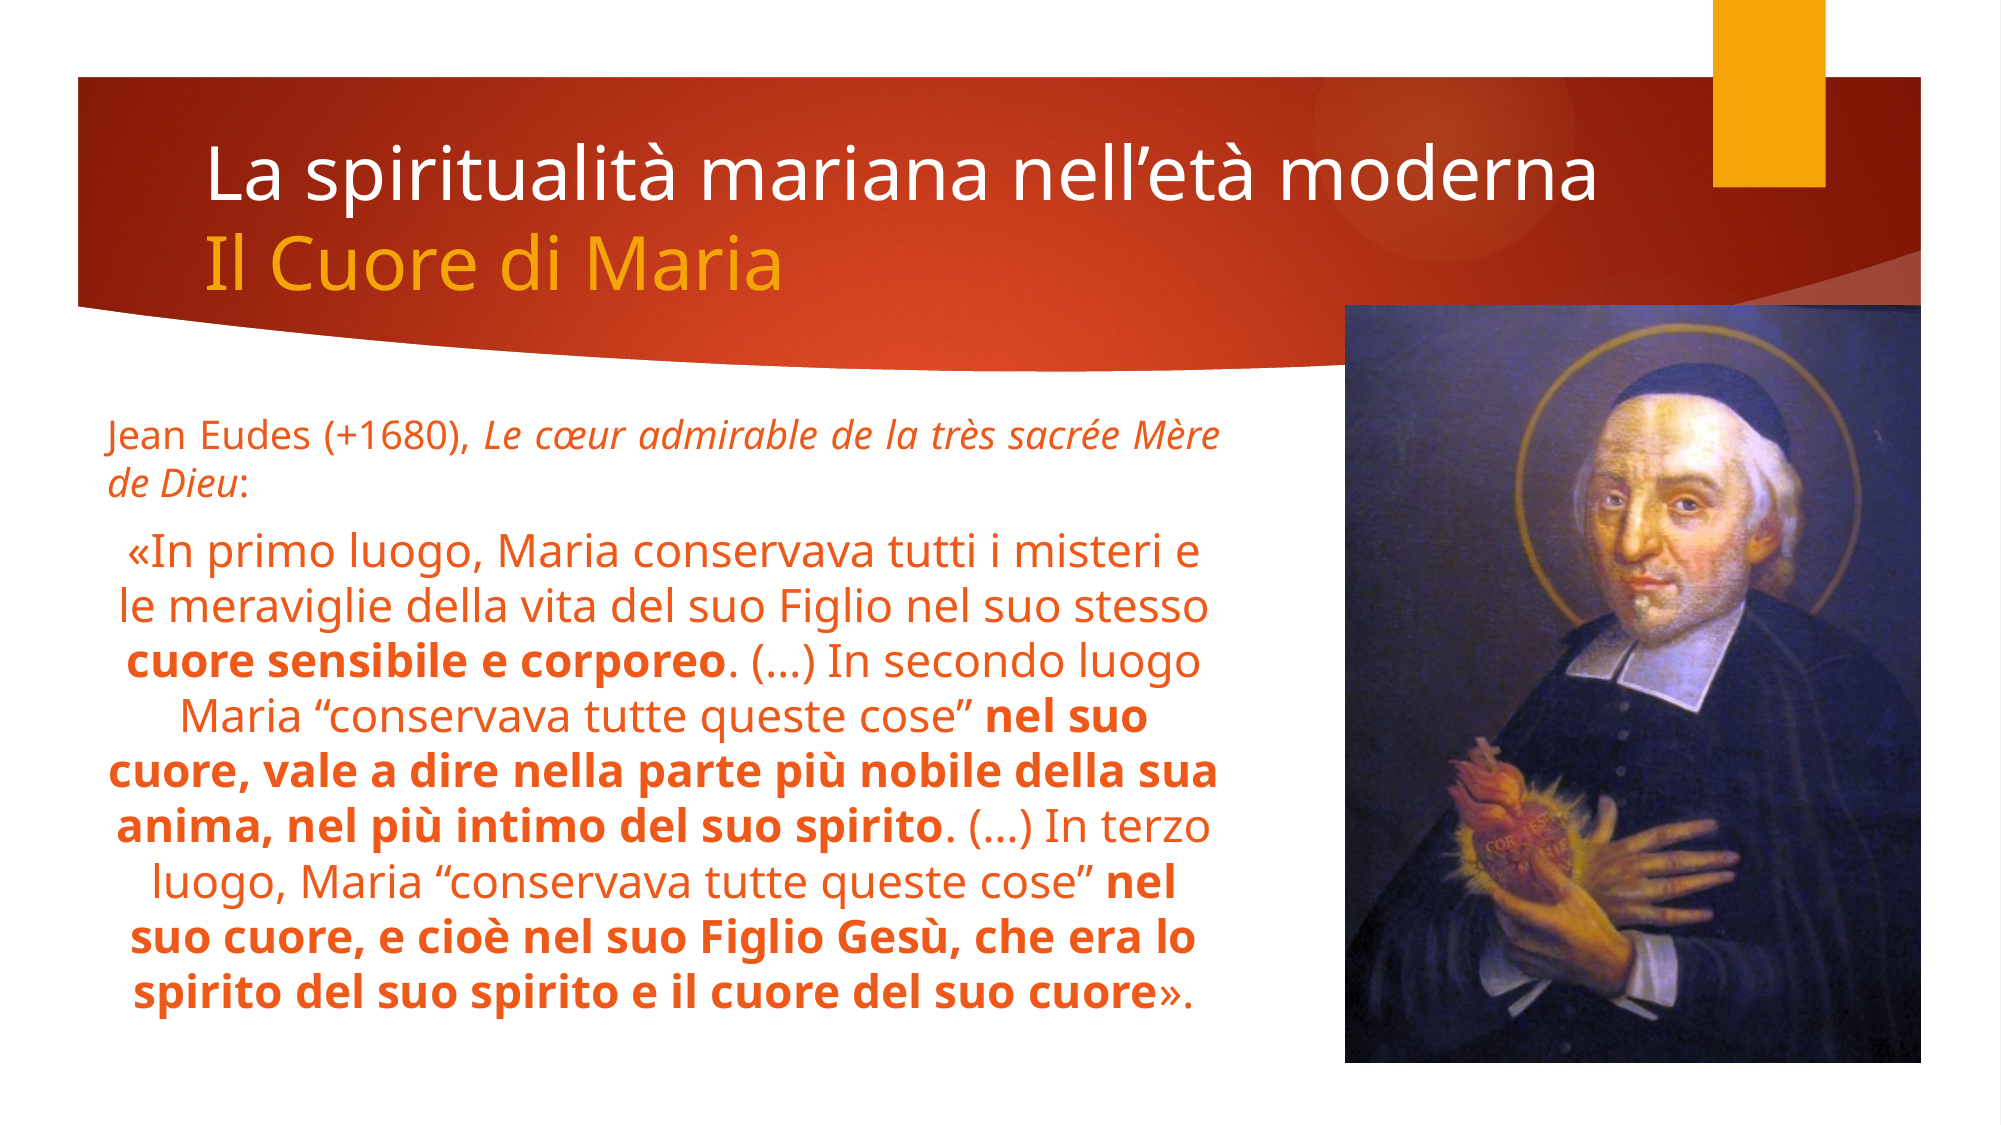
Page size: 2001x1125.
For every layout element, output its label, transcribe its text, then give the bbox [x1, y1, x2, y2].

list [1344, 305, 1922, 1063]
list Jean Eudes (+1680), Le cœur admirable de la très sacrée Mère de Dieu: «In primo luogo, Maria conservava tutti i misteri e le meraviglie della vita del suo Figlio nel suo stesso cuore sensibile e corporeo. (…) In secondo luogo Maria “conservava tutte queste cose” nel suo cuore, vale a dire nella parte più nobile della sua anima, nel più intimo del suo spirito. (…) In terzo luogo, Maria “conservava tutte queste cose” nel suo cuore, e cioè nel suo Figlio Gesù, che era lo spirito del suo spirito e il cuore del suo cuore». [92, 402, 1237, 1072]
title La spiritualità mariana nell’età moderna Il Cuore di Maria [189, 155, 1825, 275]
